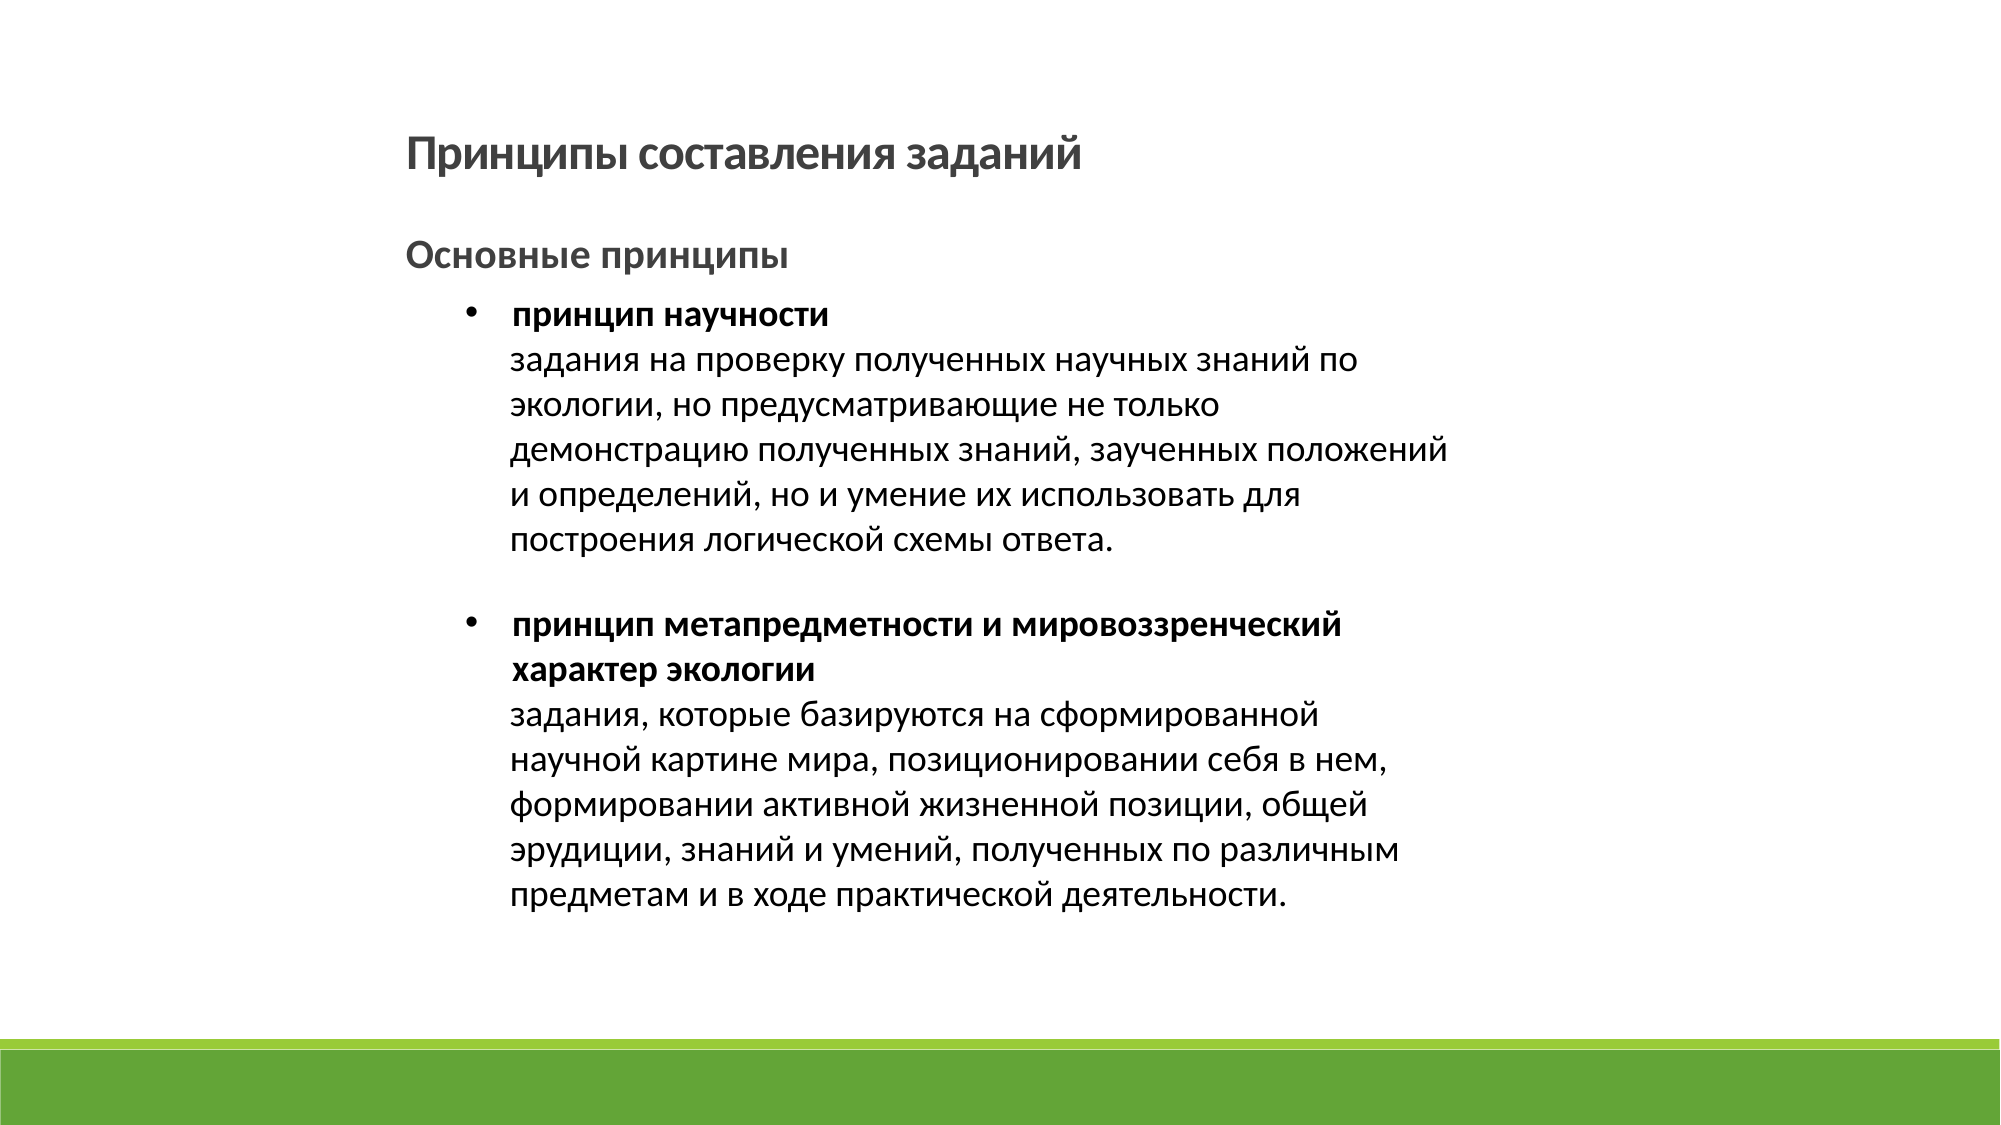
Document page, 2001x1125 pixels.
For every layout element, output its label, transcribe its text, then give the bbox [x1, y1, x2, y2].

text_box Основные принципы [391, 219, 1412, 284]
text_box принцип научности задания на проверку полученных научных знаний по экологии, но предусматривающие не только демонстрацию полученных знаний, заученных положений и определений, но и умение их использовать для построения логической схемы ответа. [450, 281, 1476, 612]
text_box принцип метапредметности и мировоззренческий характер экологии задания, которые базируются на сформированной научной картине мира, позиционировании себя в нем, формировании активной жизненной позиции, общей эрудиции, знаний и умений, полученных по различным предметам и в ходе практической деятельности. [450, 591, 1451, 922]
title Принципы составления заданий [391, 100, 1427, 188]
